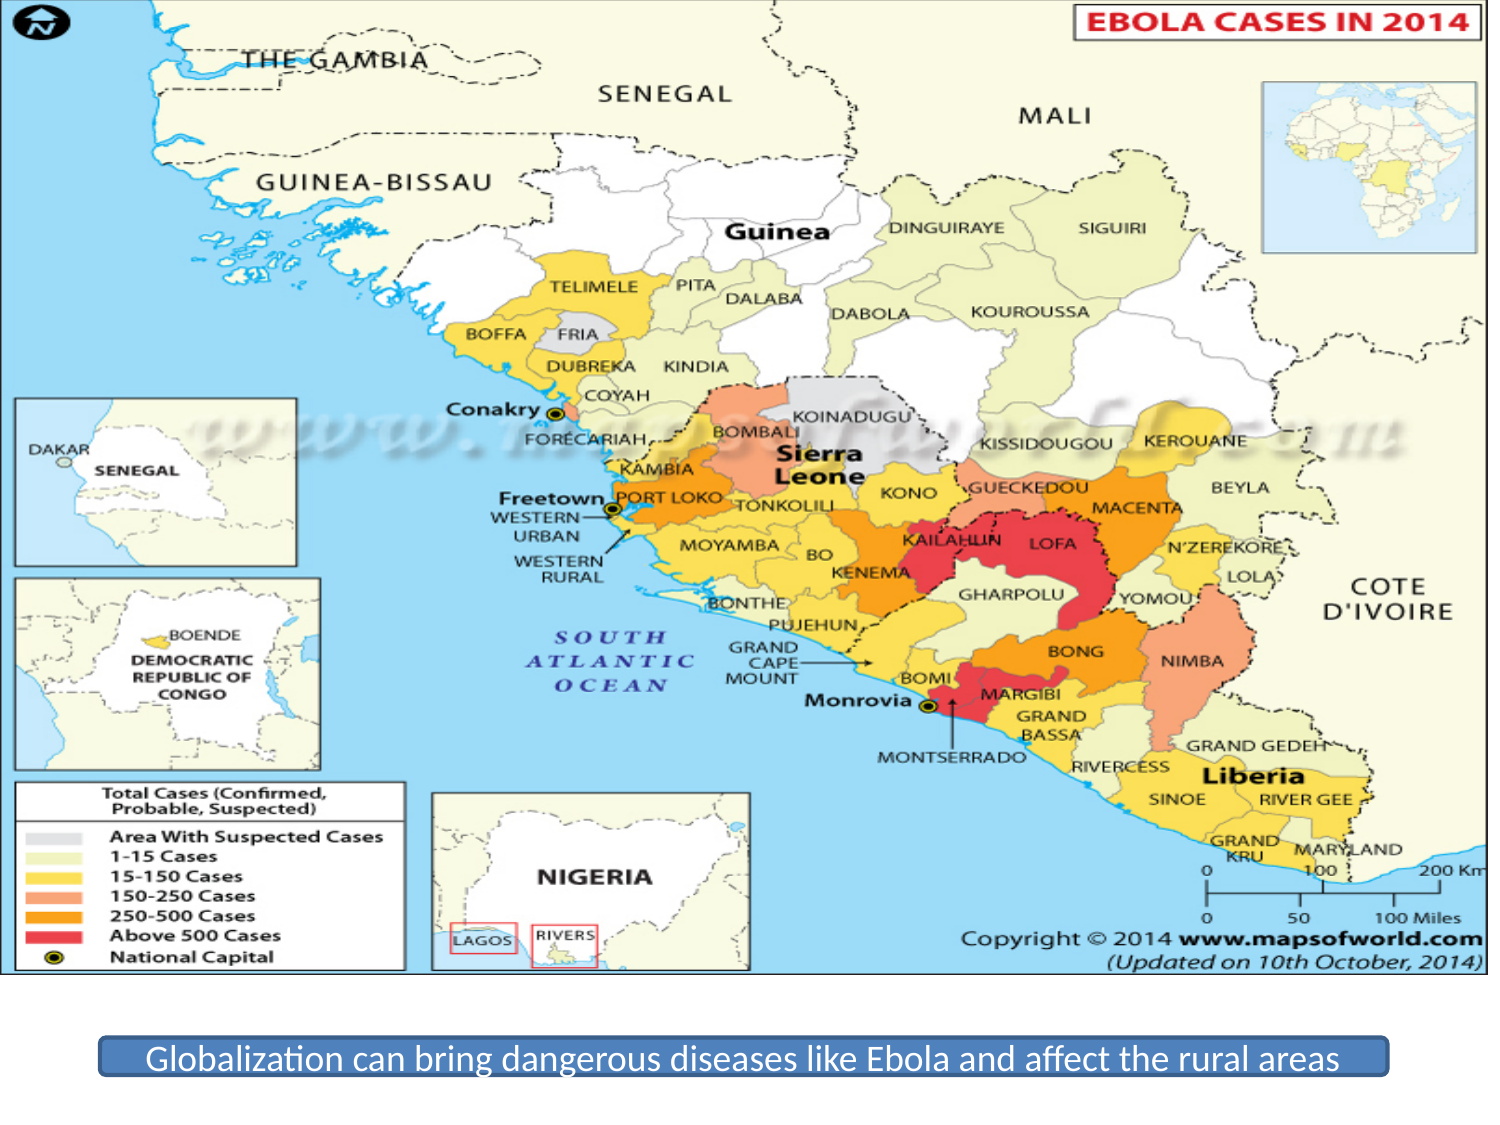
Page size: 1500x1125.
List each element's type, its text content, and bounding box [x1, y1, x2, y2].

text_box Globalization can bring dangerous diseases like Ebola and affect the rural areas [97, 1035, 1390, 1078]
picture [0, 0, 1488, 976]
